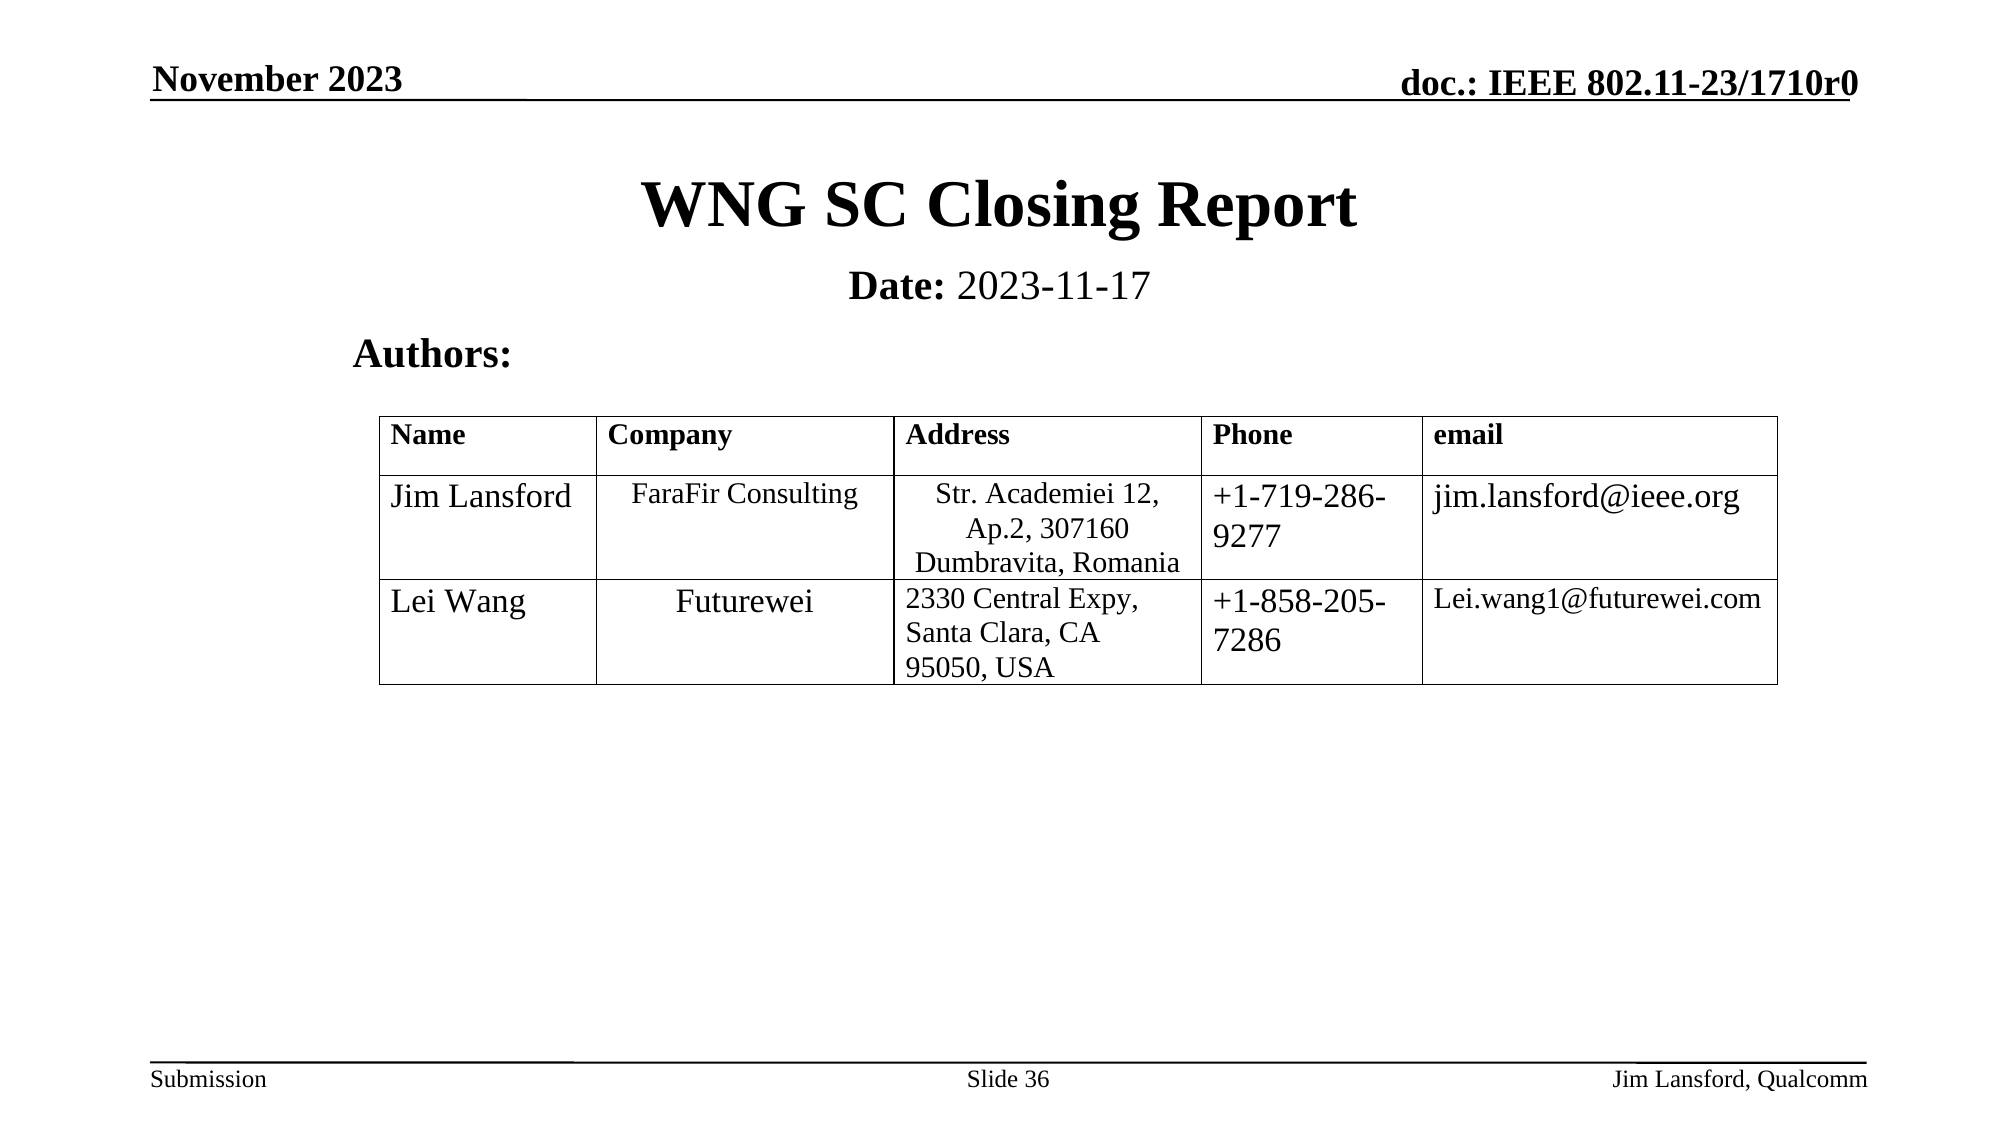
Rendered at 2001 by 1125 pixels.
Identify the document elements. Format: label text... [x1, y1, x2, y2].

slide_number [152, 54, 563, 100]
list Date: 2023-11-17 [362, 249, 1638, 313]
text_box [363, 415, 1885, 806]
slide_number Slide 36 [950, 1061, 1067, 1123]
text_box Authors: [337, 318, 575, 381]
footer Jim Lansford, Qualcomm [1171, 1061, 1869, 1093]
title WNG SC Closing Report [149, 112, 1850, 288]
